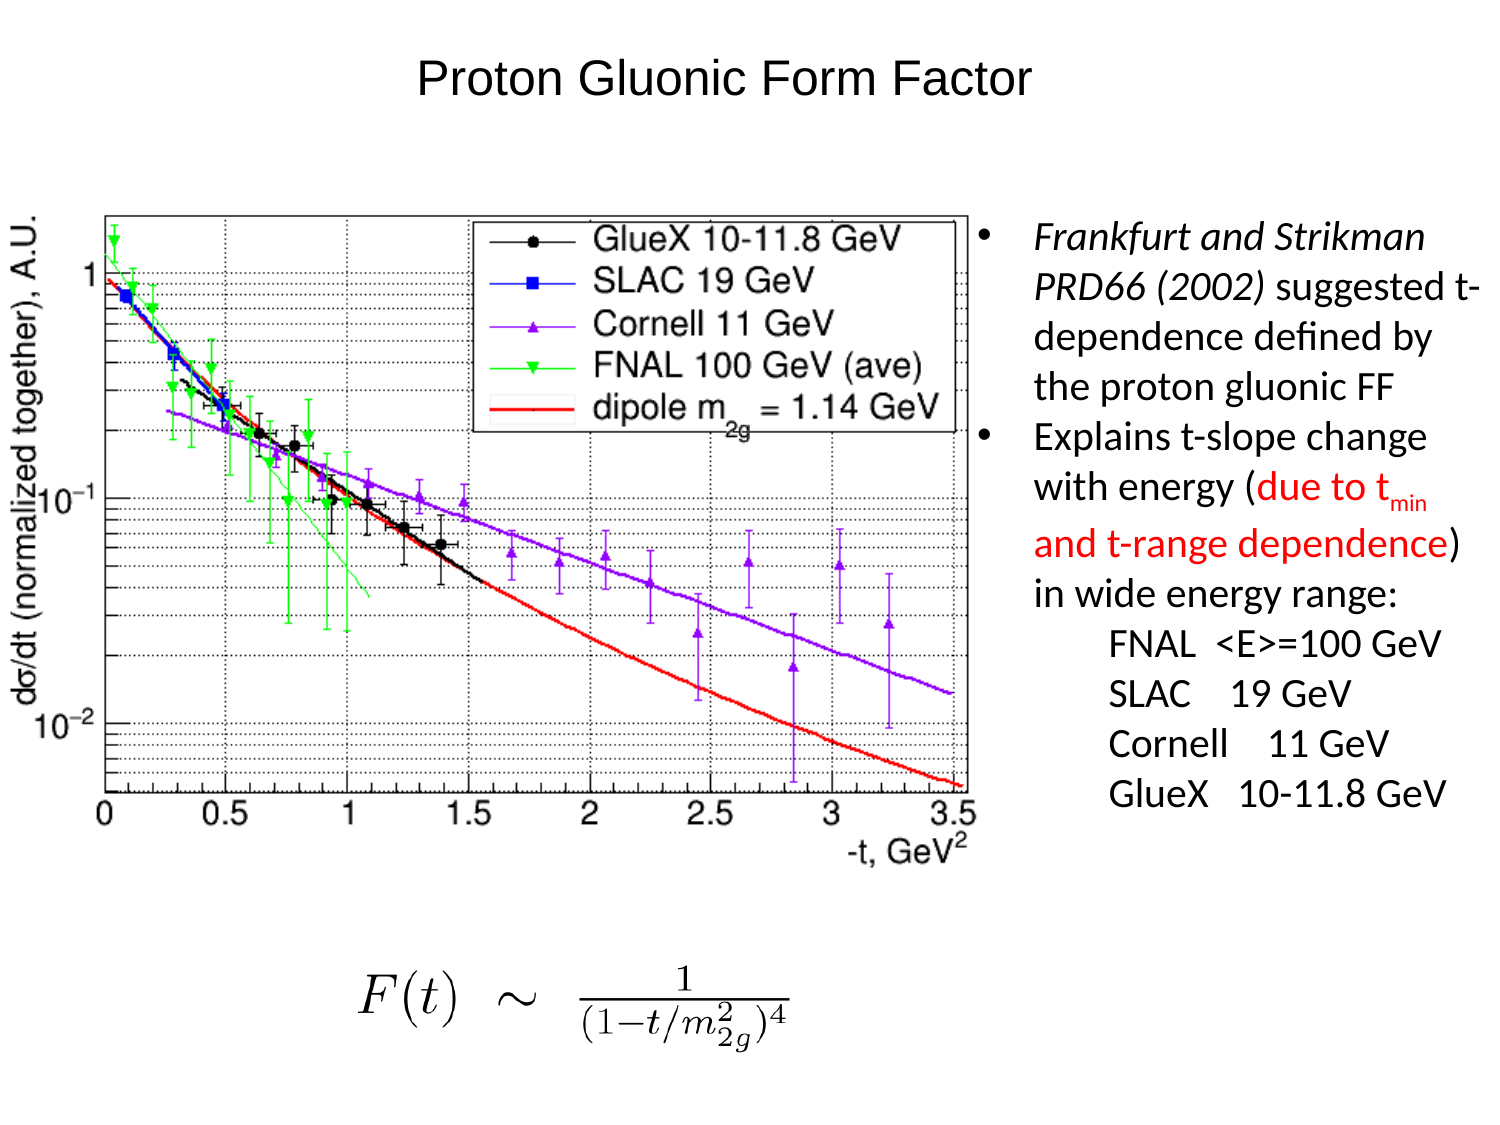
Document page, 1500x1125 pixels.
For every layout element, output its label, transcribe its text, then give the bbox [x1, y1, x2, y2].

text_box Proton Gluonic Form Factor [37, 37, 1438, 113]
text_box Frankfurt and Strikman PRD66 (2002) suggested t-dependence defined by the proton gluonic FF Explains t-slope change with energy (due to tmin and t-range dependence) in wide energy range: FNAL <E>=100 GeV SLAC 19 GeV Cornell 11 GeV GlueX 10-11.8 GeV [1079, 201, 1500, 874]
picture [349, 947, 801, 1065]
picture [0, 142, 1076, 874]
